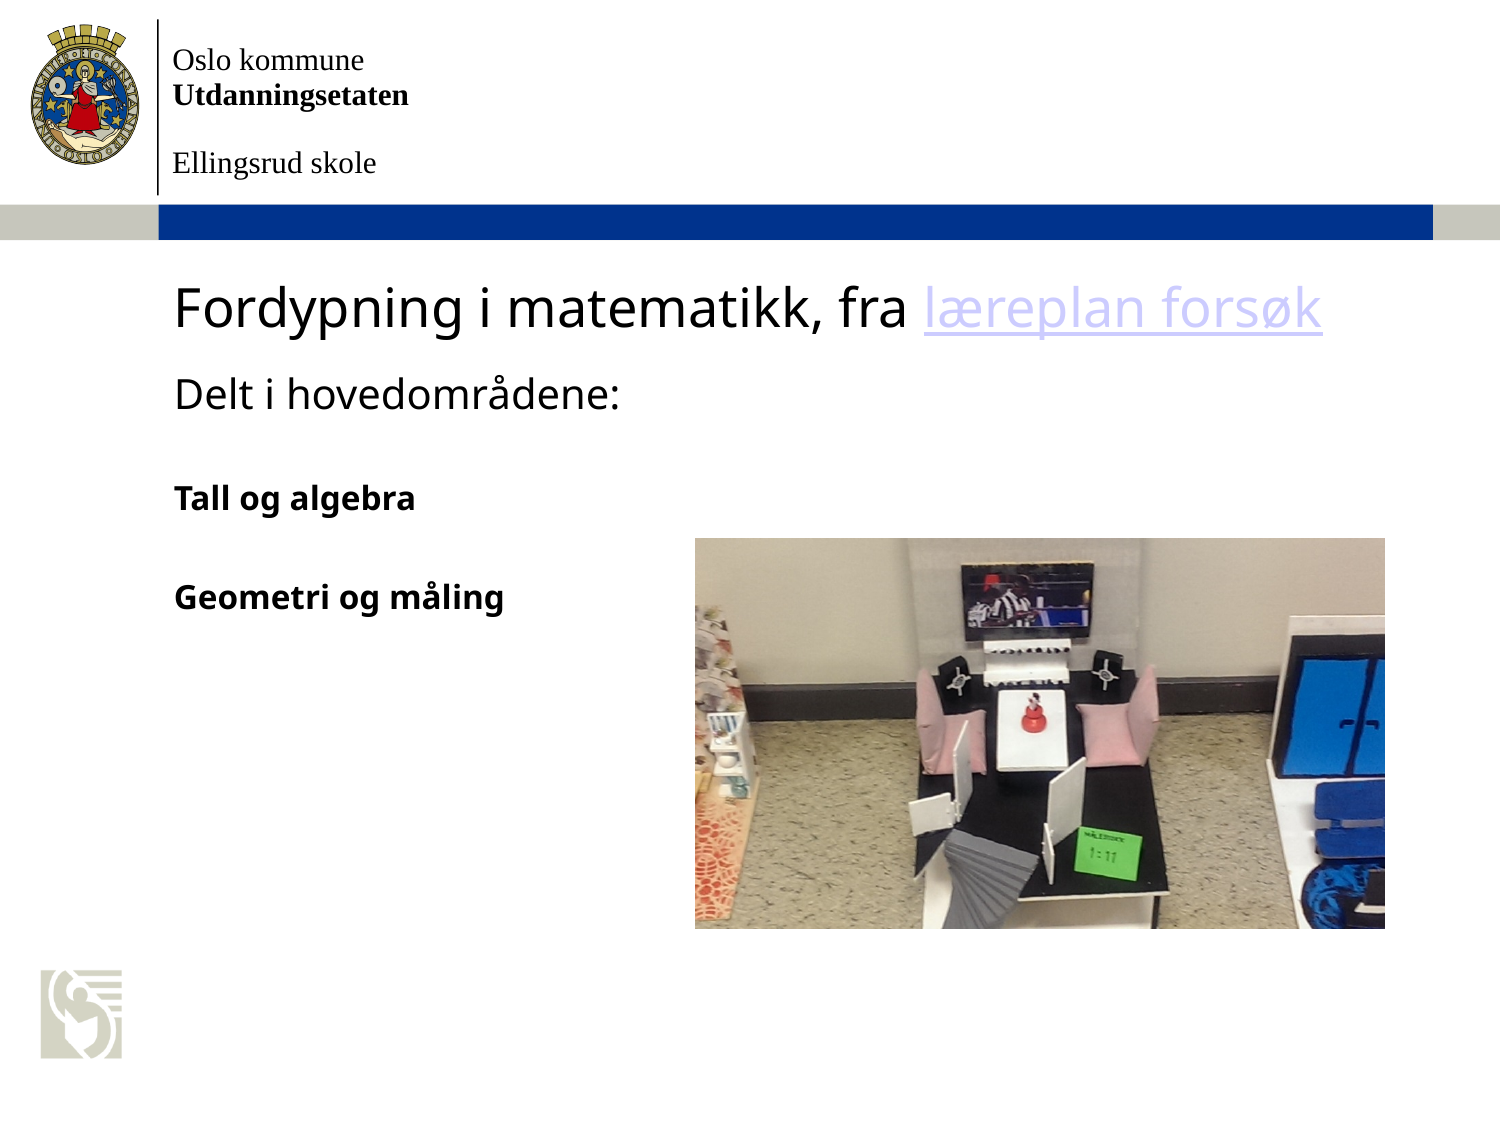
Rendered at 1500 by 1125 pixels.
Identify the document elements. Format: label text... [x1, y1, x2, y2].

picture [25, 20, 145, 169]
title Fordypning i matematikk, fra læreplan forsøk [158, 265, 1430, 352]
picture [694, 538, 1385, 929]
list Delt i hovedområdene: Tall og algebra Geometri og måling [158, 360, 1430, 963]
picture [38, 967, 124, 1061]
